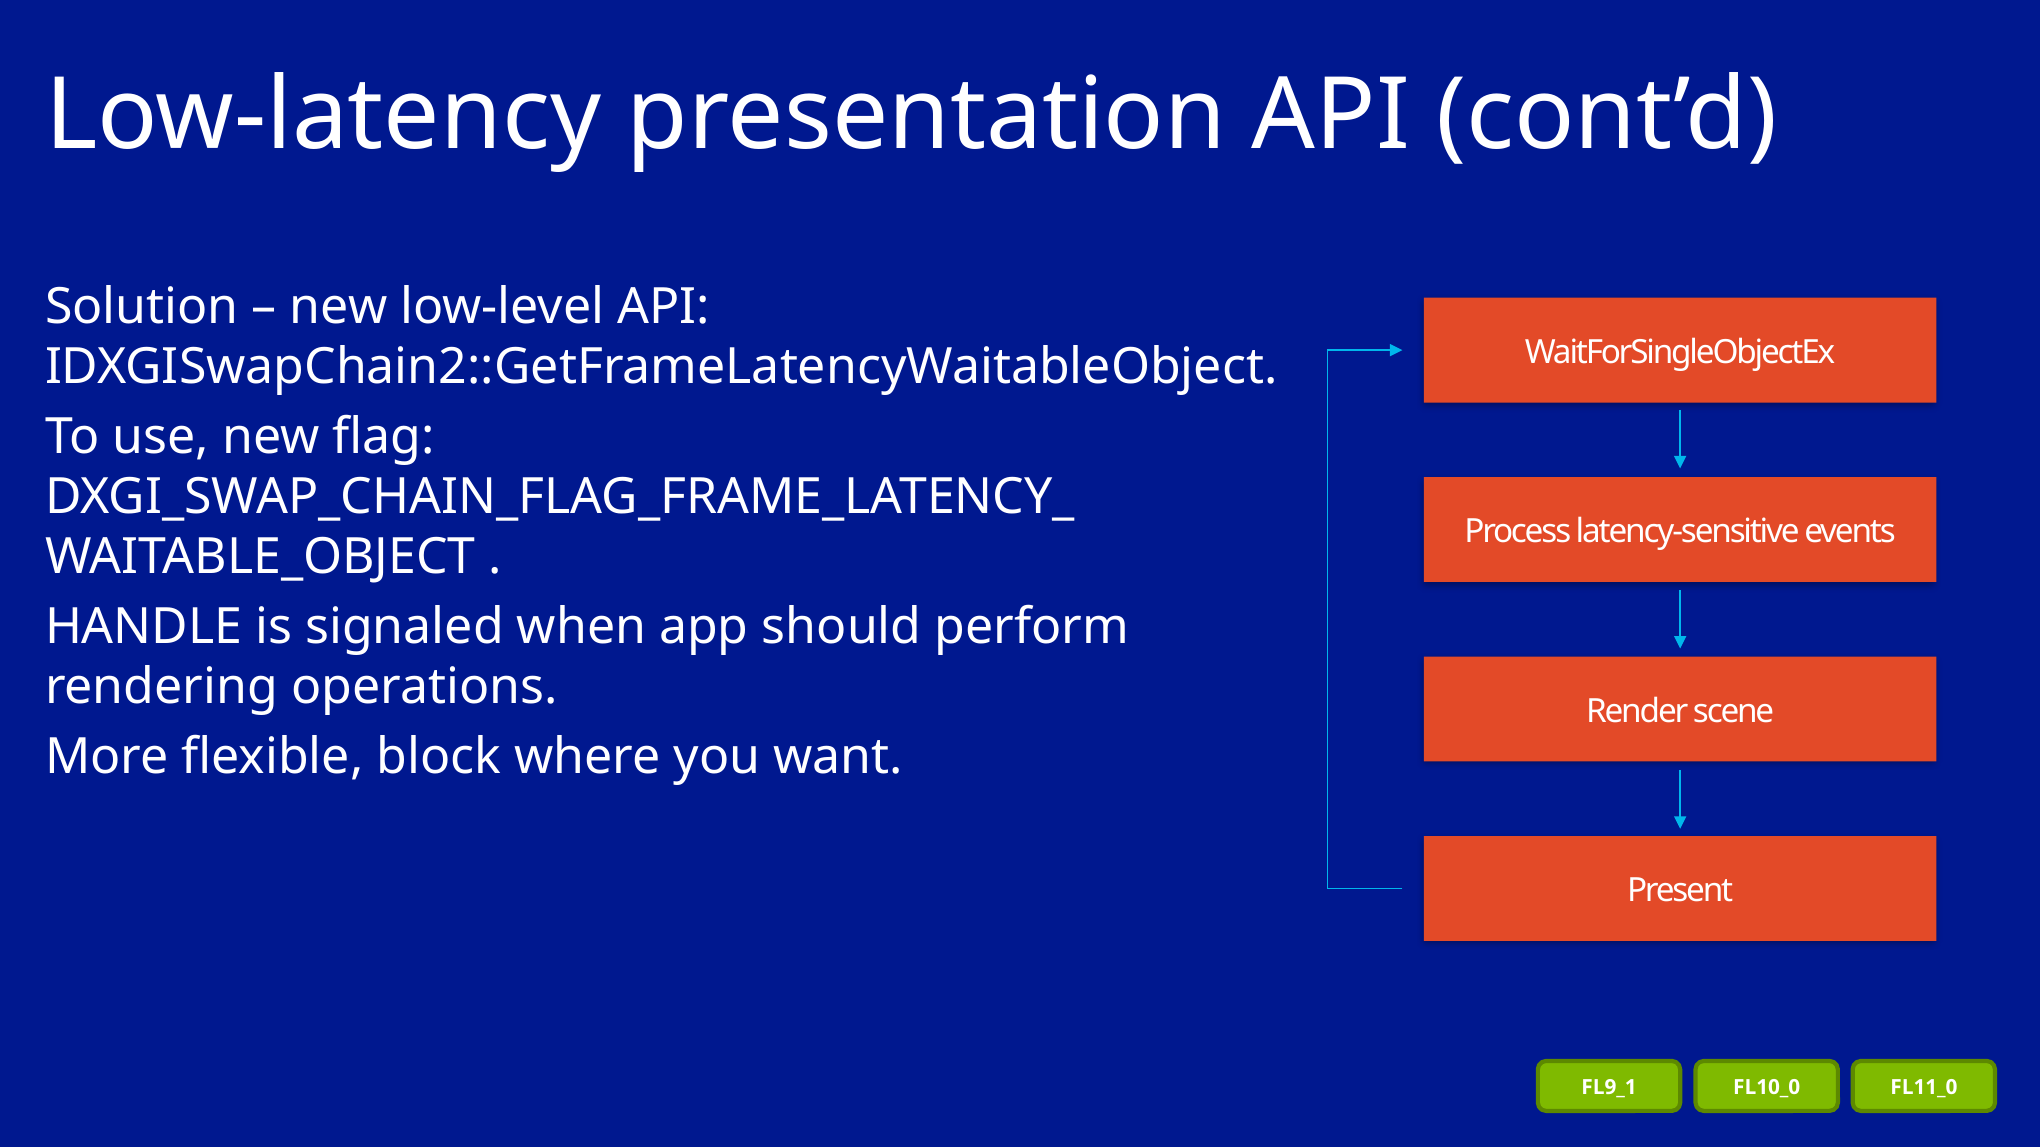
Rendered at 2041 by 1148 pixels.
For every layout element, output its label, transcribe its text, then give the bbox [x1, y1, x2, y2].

title Low-latency presentation API (cont’d) [45, 48, 1996, 199]
text_box FL10_0 [1693, 1058, 1841, 1114]
text_box FL9_1 [1535, 1058, 1683, 1114]
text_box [1327, 297, 1937, 942]
text_box FL11_0 [1850, 1058, 1998, 1114]
list Solution – new low-level API: IDXGISwapChain2::GetFrameLatencyWaitableObject. To use, new flag: DXGI_SWAP_CHAIN_FLAG_FRAME_LATENCY_ WAITABLE_OBJECT . HANDLE is signaled when app should perform rendering operations. More flexible, block where you want. [45, 273, 1996, 1099]
